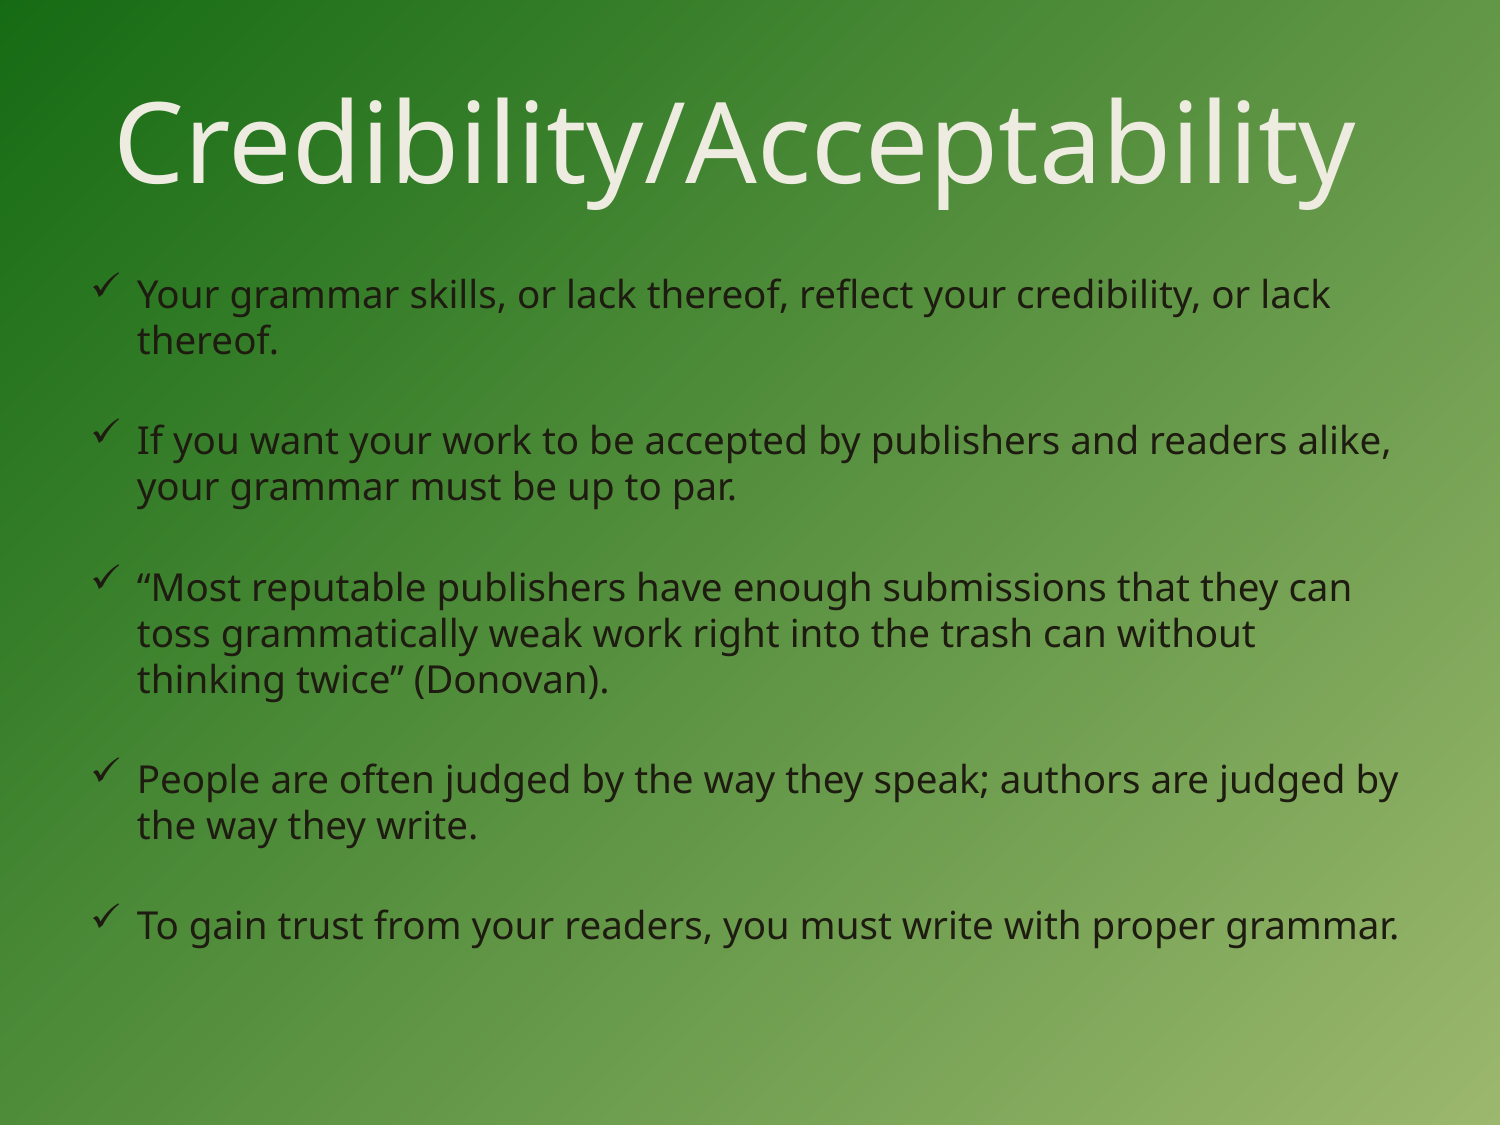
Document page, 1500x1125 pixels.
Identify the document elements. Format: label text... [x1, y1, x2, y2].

list Your grammar skills, or lack thereof, reflect your credibility, or lack thereof. If you want your work to be accepted by publishers and readers alike, your grammar must be up to par. “Most reputable publishers have enough submissions that they can toss grammatically weak work right into the trash can without thinking twice” (Donovan). People are often judged by the way they speak; authors are judged by the way they write. To gain trust from your readers, you must write with proper grammar. [75, 262, 1425, 1005]
title Credibility/Acceptability [75, 45, 1425, 233]
